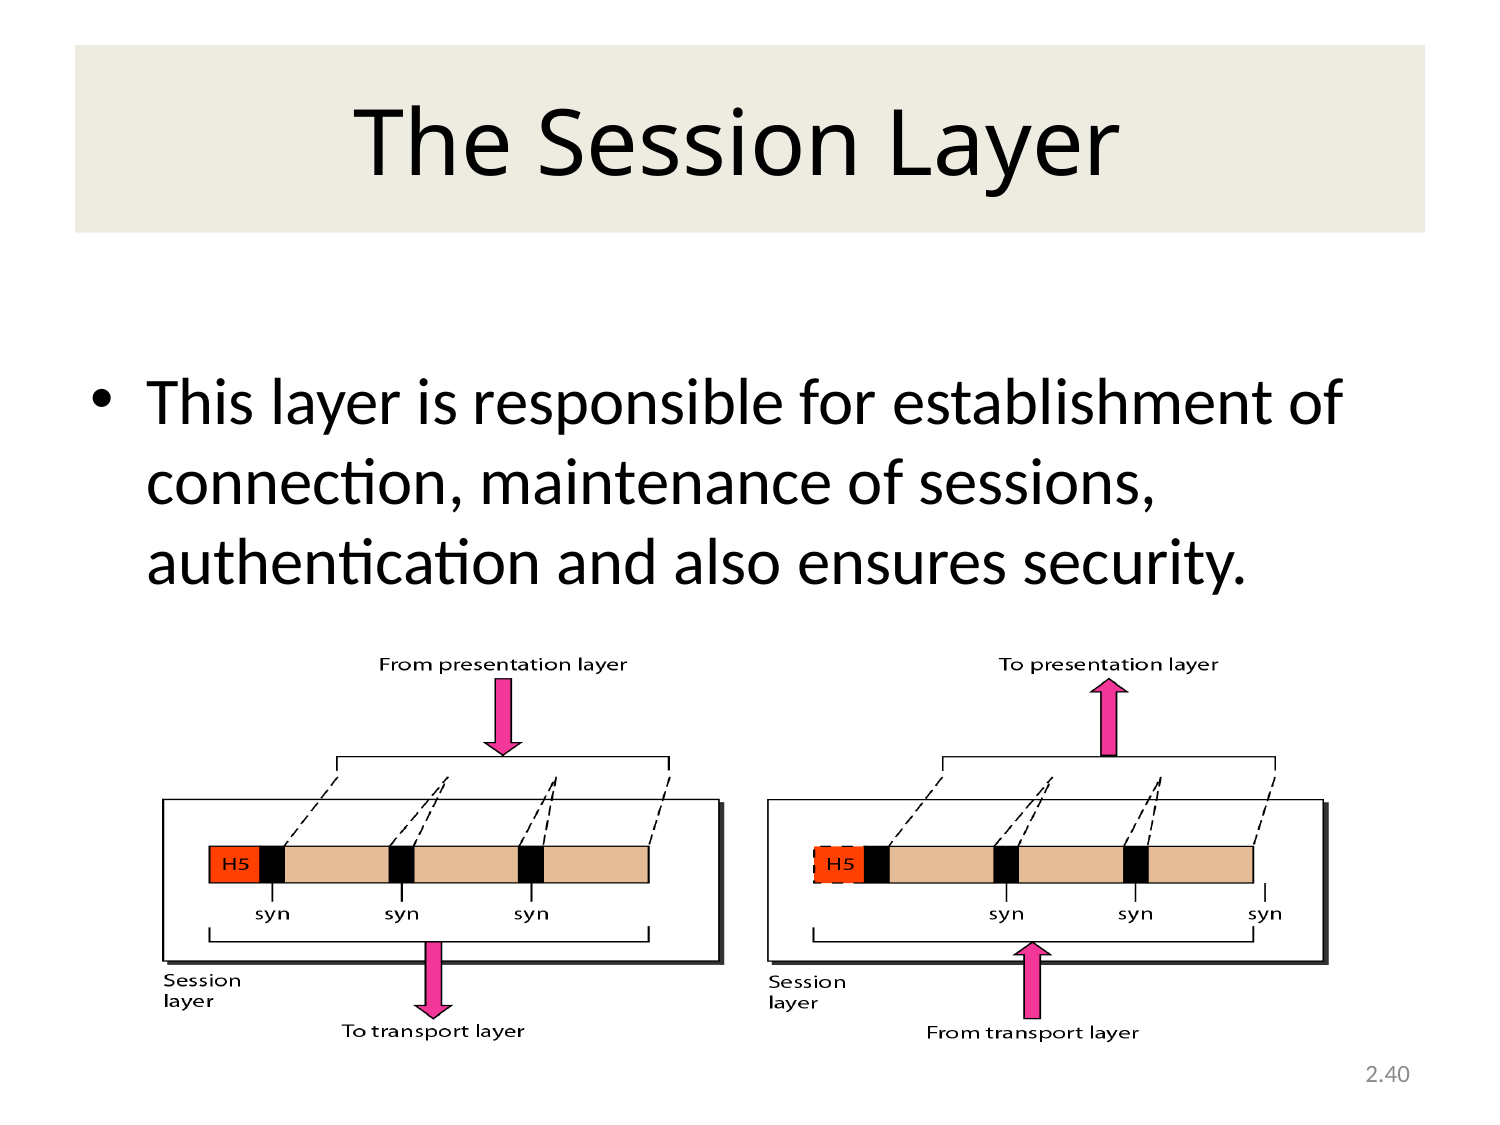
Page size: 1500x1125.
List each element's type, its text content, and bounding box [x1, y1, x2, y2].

list This layer is responsible for establishment of connection, maintenance of sessions, authentication and also ensures security. [75, 350, 1454, 1005]
picture [162, 654, 1329, 1043]
title The Session Layer [75, 45, 1425, 233]
slide_number 2.40 [1074, 1042, 1425, 1103]
